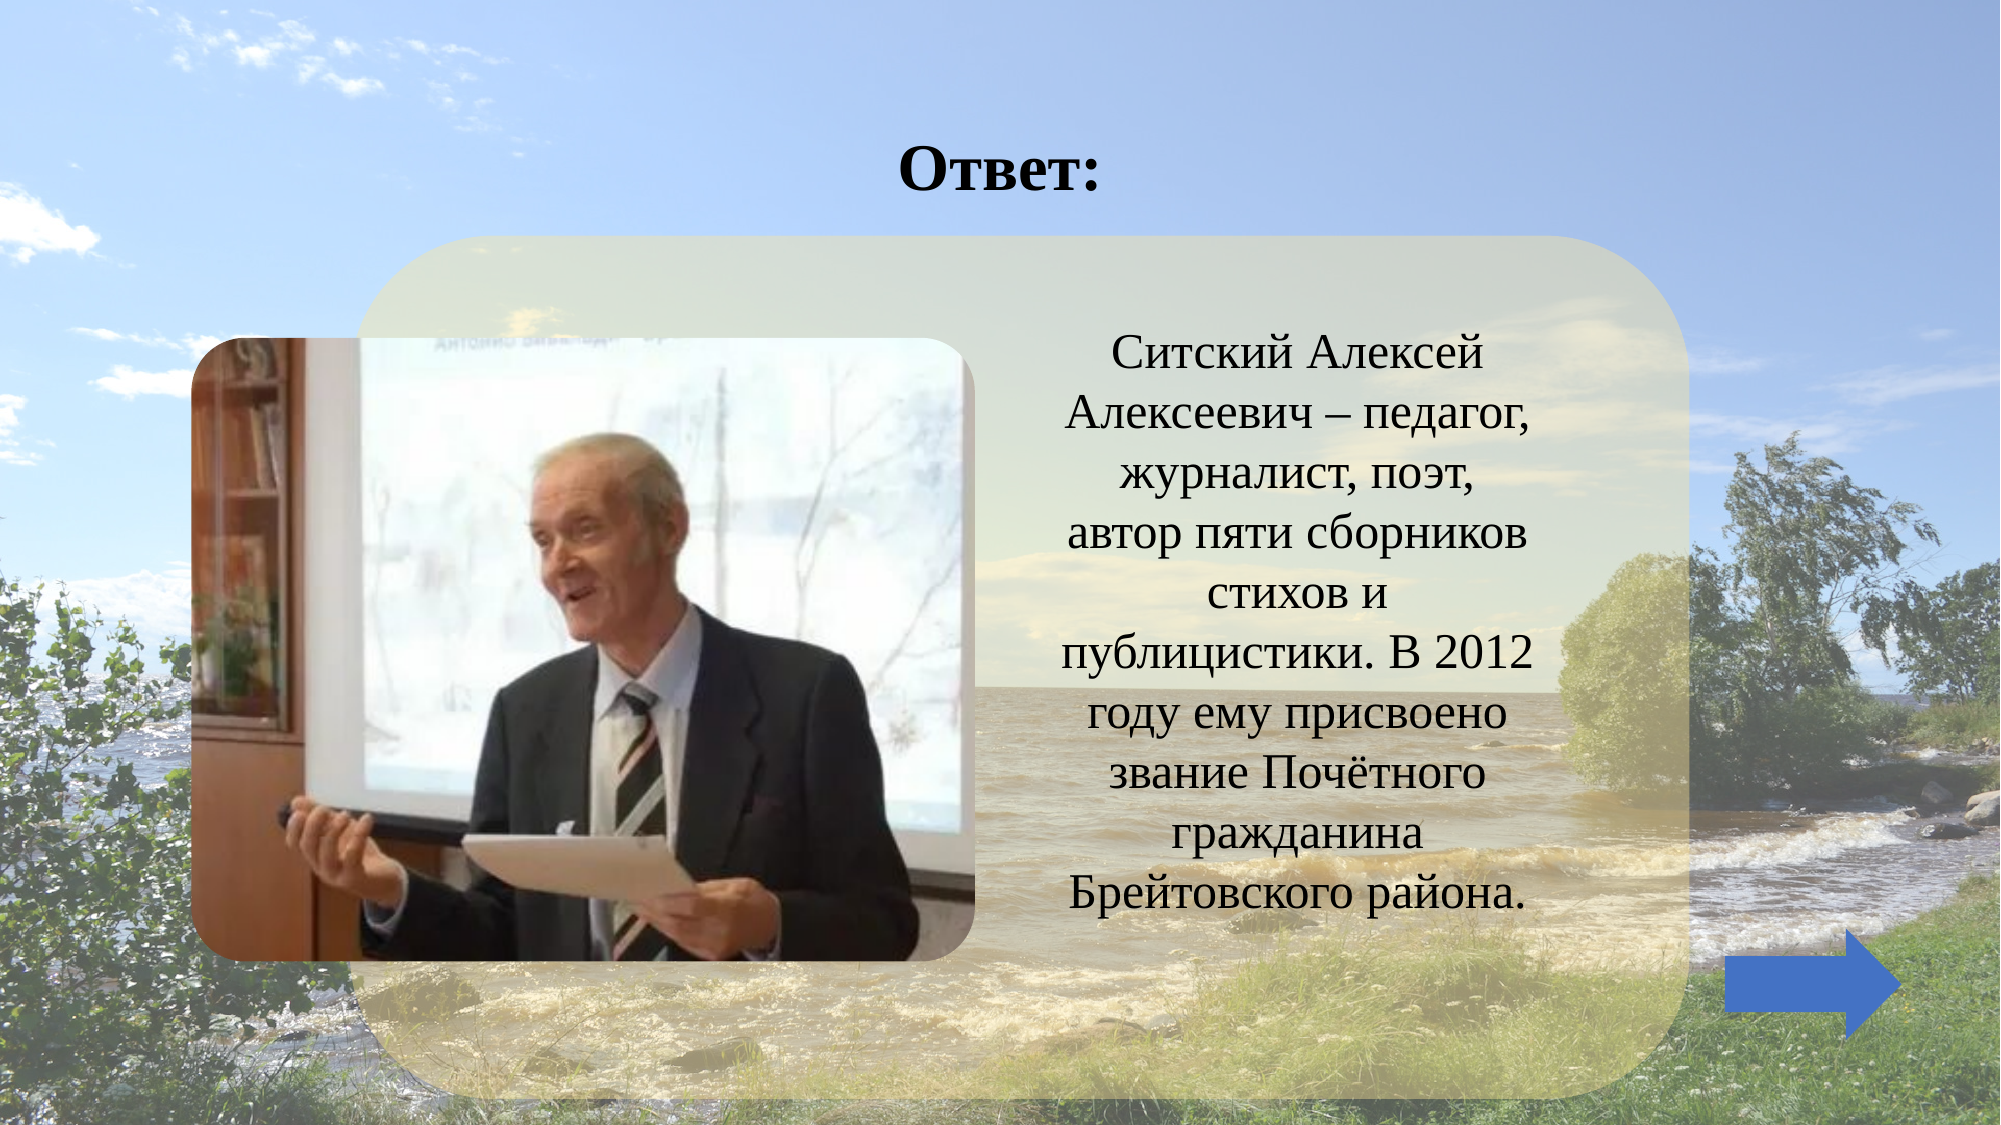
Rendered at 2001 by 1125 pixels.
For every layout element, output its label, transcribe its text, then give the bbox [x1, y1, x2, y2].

picture [191, 337, 975, 962]
text_box [1723, 925, 1904, 1043]
text_box Ситский Алексей Алексеевич – педагог, журналист, поэт, автор пяти сборников стихов и публицистики. В 2012 году ему присвоено звание Почётного гражданина Брейтовского района. [1044, 310, 1552, 926]
title Ответ: [137, 59, 1863, 278]
text_box [349, 234, 1691, 1100]
